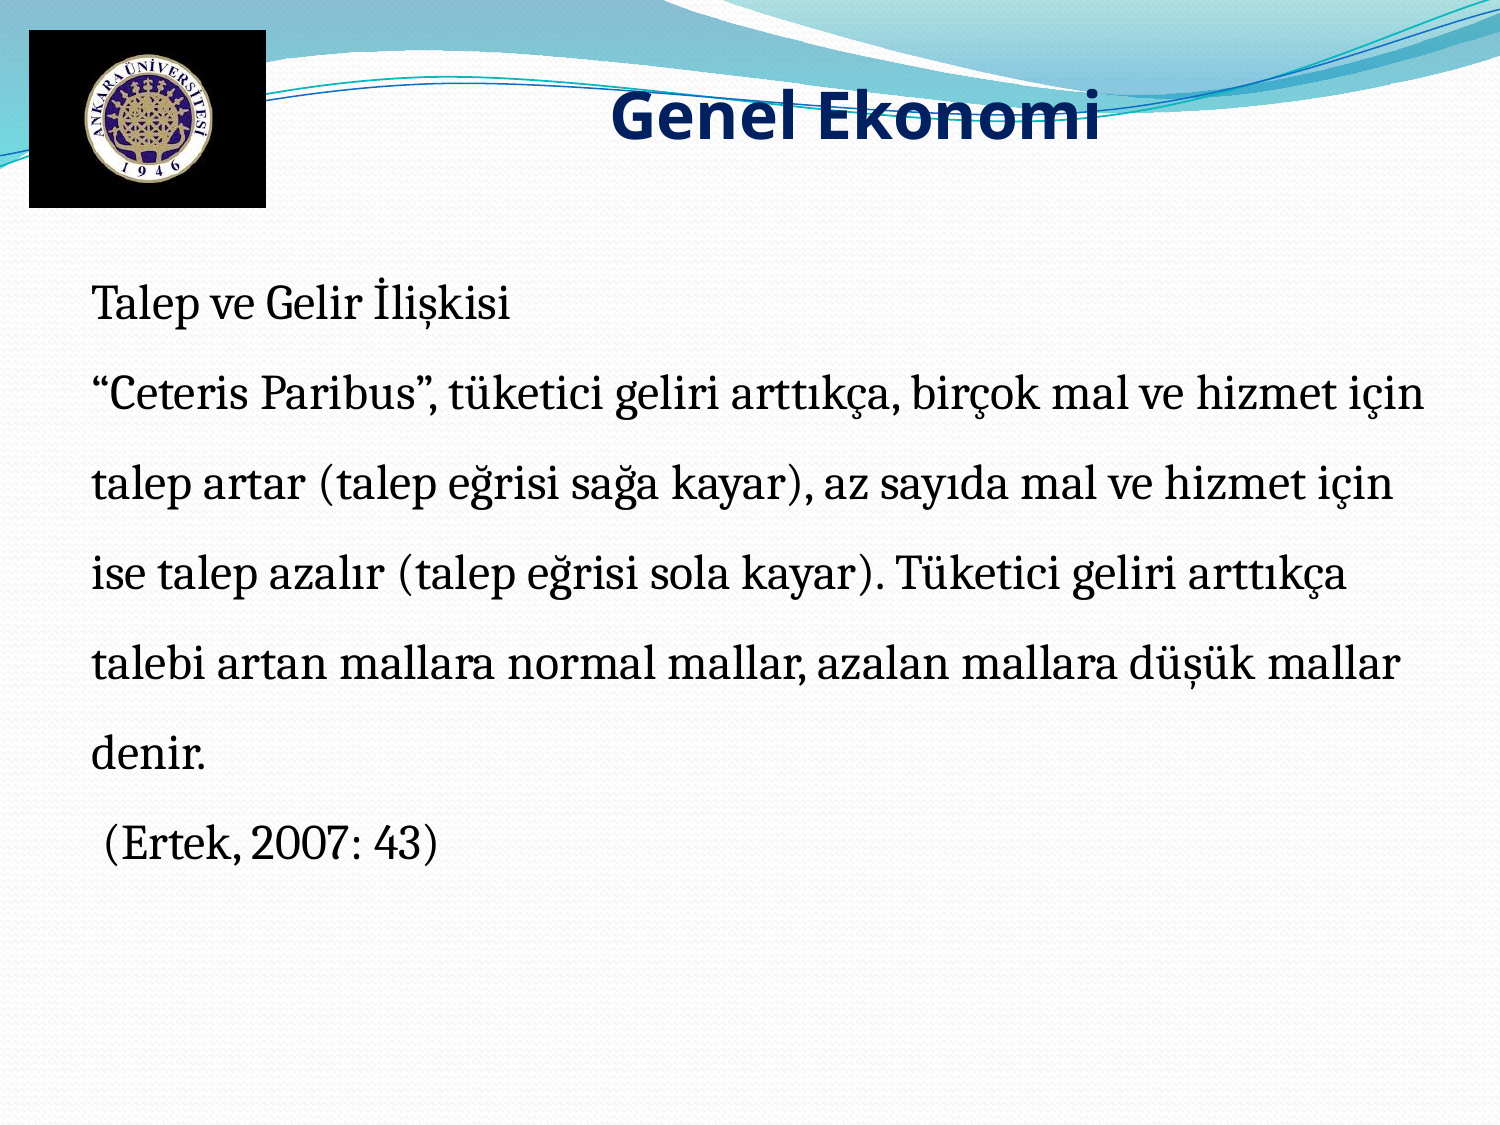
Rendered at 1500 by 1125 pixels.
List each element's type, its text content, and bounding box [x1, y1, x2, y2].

text_box Talep ve Gelir İlişkisi “Ceteris Paribus”, tüketici geliri arttıkça, birçok mal ve hizmet için talep artar (talep eğrisi sağa kayar), az sayıda mal ve hizmet için ise talep azalır (talep eğrisi sola kayar). Tüketici geliri arttıkça talebi artan mallara normal mallar, azalan mallara düşük mallar denir. (Ertek, 2007: 43) [76, 231, 1447, 967]
text_box Genel Ekonomi [348, 66, 1365, 161]
picture [29, 30, 266, 208]
